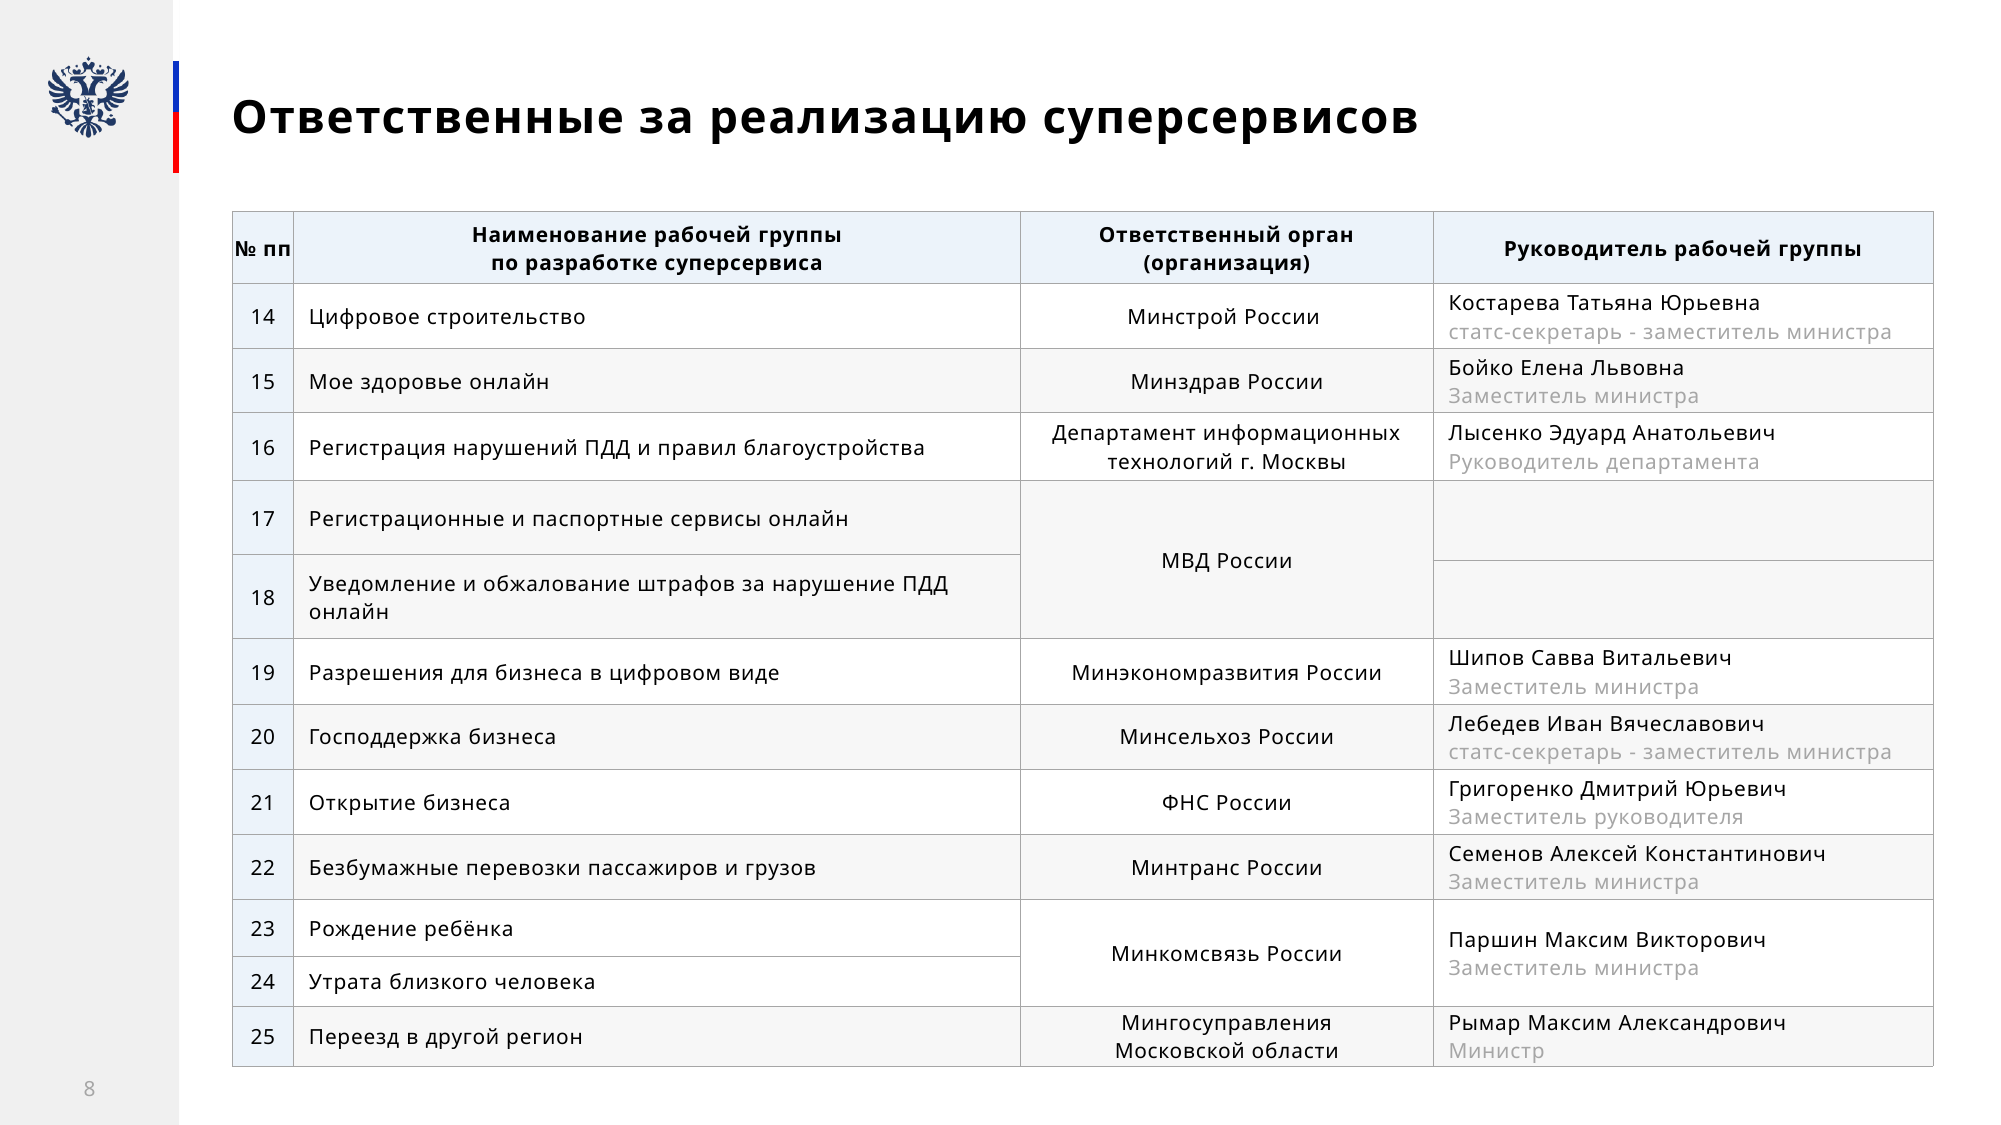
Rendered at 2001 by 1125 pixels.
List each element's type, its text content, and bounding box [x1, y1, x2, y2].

table_header Руководитель рабочей группы [1434, 212, 1933, 283]
table_cell Переезд в другой регион [294, 1007, 1020, 1066]
table_cell 18 [233, 555, 293, 638]
table_cell Мингосуправления Московской области [1021, 1007, 1433, 1066]
table_cell 15 [233, 349, 293, 412]
table_cell 25 [233, 1007, 293, 1066]
table_cell Департамент информационных технологий г. Москвы [1021, 413, 1433, 480]
table_cell [1434, 561, 1933, 638]
table_cell Шипов Савва Витальевич Заместитель министра [1434, 639, 1933, 704]
table_cell Регистрация нарушений ПДД и правил благоустройства [294, 413, 1020, 480]
table_cell 19 [233, 639, 293, 704]
table_cell Разрешения для бизнеса в цифровом виде [294, 639, 1020, 704]
table_cell 16 [233, 413, 293, 480]
table_cell 22 [233, 835, 293, 899]
table_cell Мое здоровье онлайн [294, 349, 1020, 412]
table_cell Минстрой России [1021, 284, 1433, 348]
table_header № пп [233, 212, 293, 283]
table_cell Безбумажные перевозки пассажиров и грузов [294, 835, 1020, 899]
table_cell 24 [233, 957, 293, 1006]
table_cell Лебедев Иван Вячеславович статс-секретарь - заместитель министра [1434, 705, 1933, 769]
table_cell Минэкономразвития России [1021, 639, 1433, 704]
table_cell Господдержка бизнеса [294, 705, 1020, 769]
text_box Ответственные за реализацию суперсервисов [216, 80, 1784, 151]
table_cell Открытие бизнеса [294, 770, 1020, 834]
table_cell 14 [233, 284, 293, 348]
table_cell Рымар Максим Александрович Министр [1434, 1007, 1933, 1066]
table_header Ответственный орган (организация) [1021, 212, 1433, 283]
table_cell 20 [233, 705, 293, 769]
table_cell Паршин Максим Викторович Заместитель министра [1434, 900, 1933, 1006]
table_cell Рождение ребёнка [294, 900, 1020, 956]
table_cell Костарева Татьяна Юрьевна статс-секретарь - заместитель министра [1434, 284, 1933, 348]
table_cell Уведомление и обжалование штрафов за нарушение ПДД онлайн [294, 555, 1020, 638]
table_cell ФНС России [1021, 770, 1433, 834]
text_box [0, 0, 180, 1125]
table_cell Минсельхоз России [1021, 705, 1433, 769]
table_cell 21 [233, 770, 293, 834]
table_cell Лысенко Эдуард Анатольевич Руководитель департамента [1434, 413, 1933, 480]
table_cell МВД России [1021, 481, 1433, 638]
table_cell 17 [233, 481, 293, 554]
table_cell 23 [233, 900, 293, 956]
table_cell [1434, 481, 1933, 560]
table_cell Минтранс России [1021, 835, 1433, 899]
table_cell Цифровое строительство [294, 284, 1020, 348]
table_header Наименование рабочей группы по разработке суперсервиса [294, 212, 1020, 283]
table_cell Минкомсвязь России [1021, 900, 1433, 1006]
table_cell Регистрационные и паспортные сервисы онлайн [294, 481, 1020, 554]
table_cell Бойко Елена Львовна Заместитель министра [1434, 349, 1933, 412]
table_cell Семенов Алексей Константинович Заместитель министра [1434, 835, 1933, 899]
table_cell Минздрав России [1021, 349, 1433, 412]
table_cell Утрата близкого человека [294, 957, 1020, 1006]
table_cell Григоренко Дмитрий Юрьевич Заместитель руководителя [1434, 770, 1933, 834]
